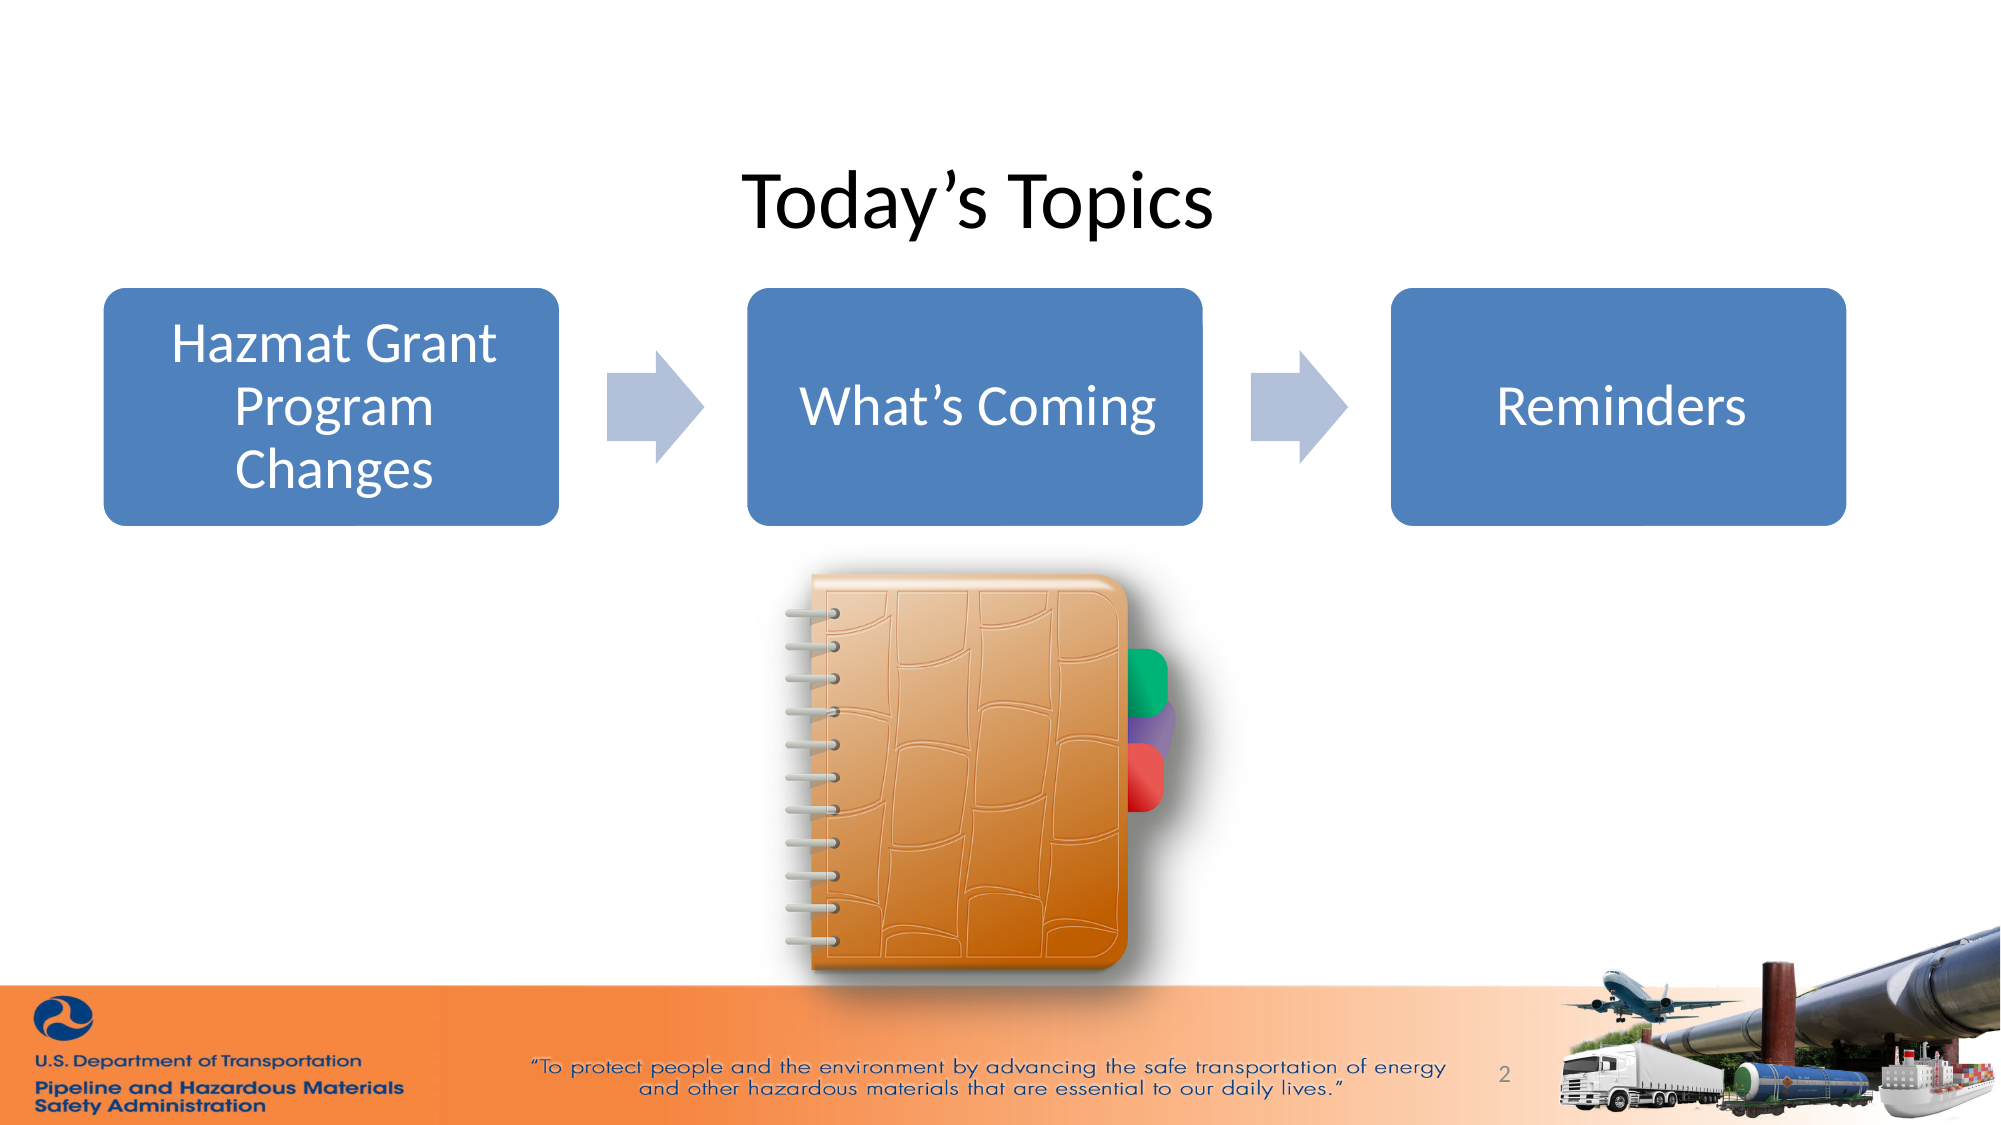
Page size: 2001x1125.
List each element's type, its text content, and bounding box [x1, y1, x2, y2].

picture [0, 0, 2001, 1125]
text_box Today’s Topics [0, 138, 1975, 253]
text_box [99, 285, 1851, 529]
slide_number 2 [1483, 1042, 1950, 1103]
